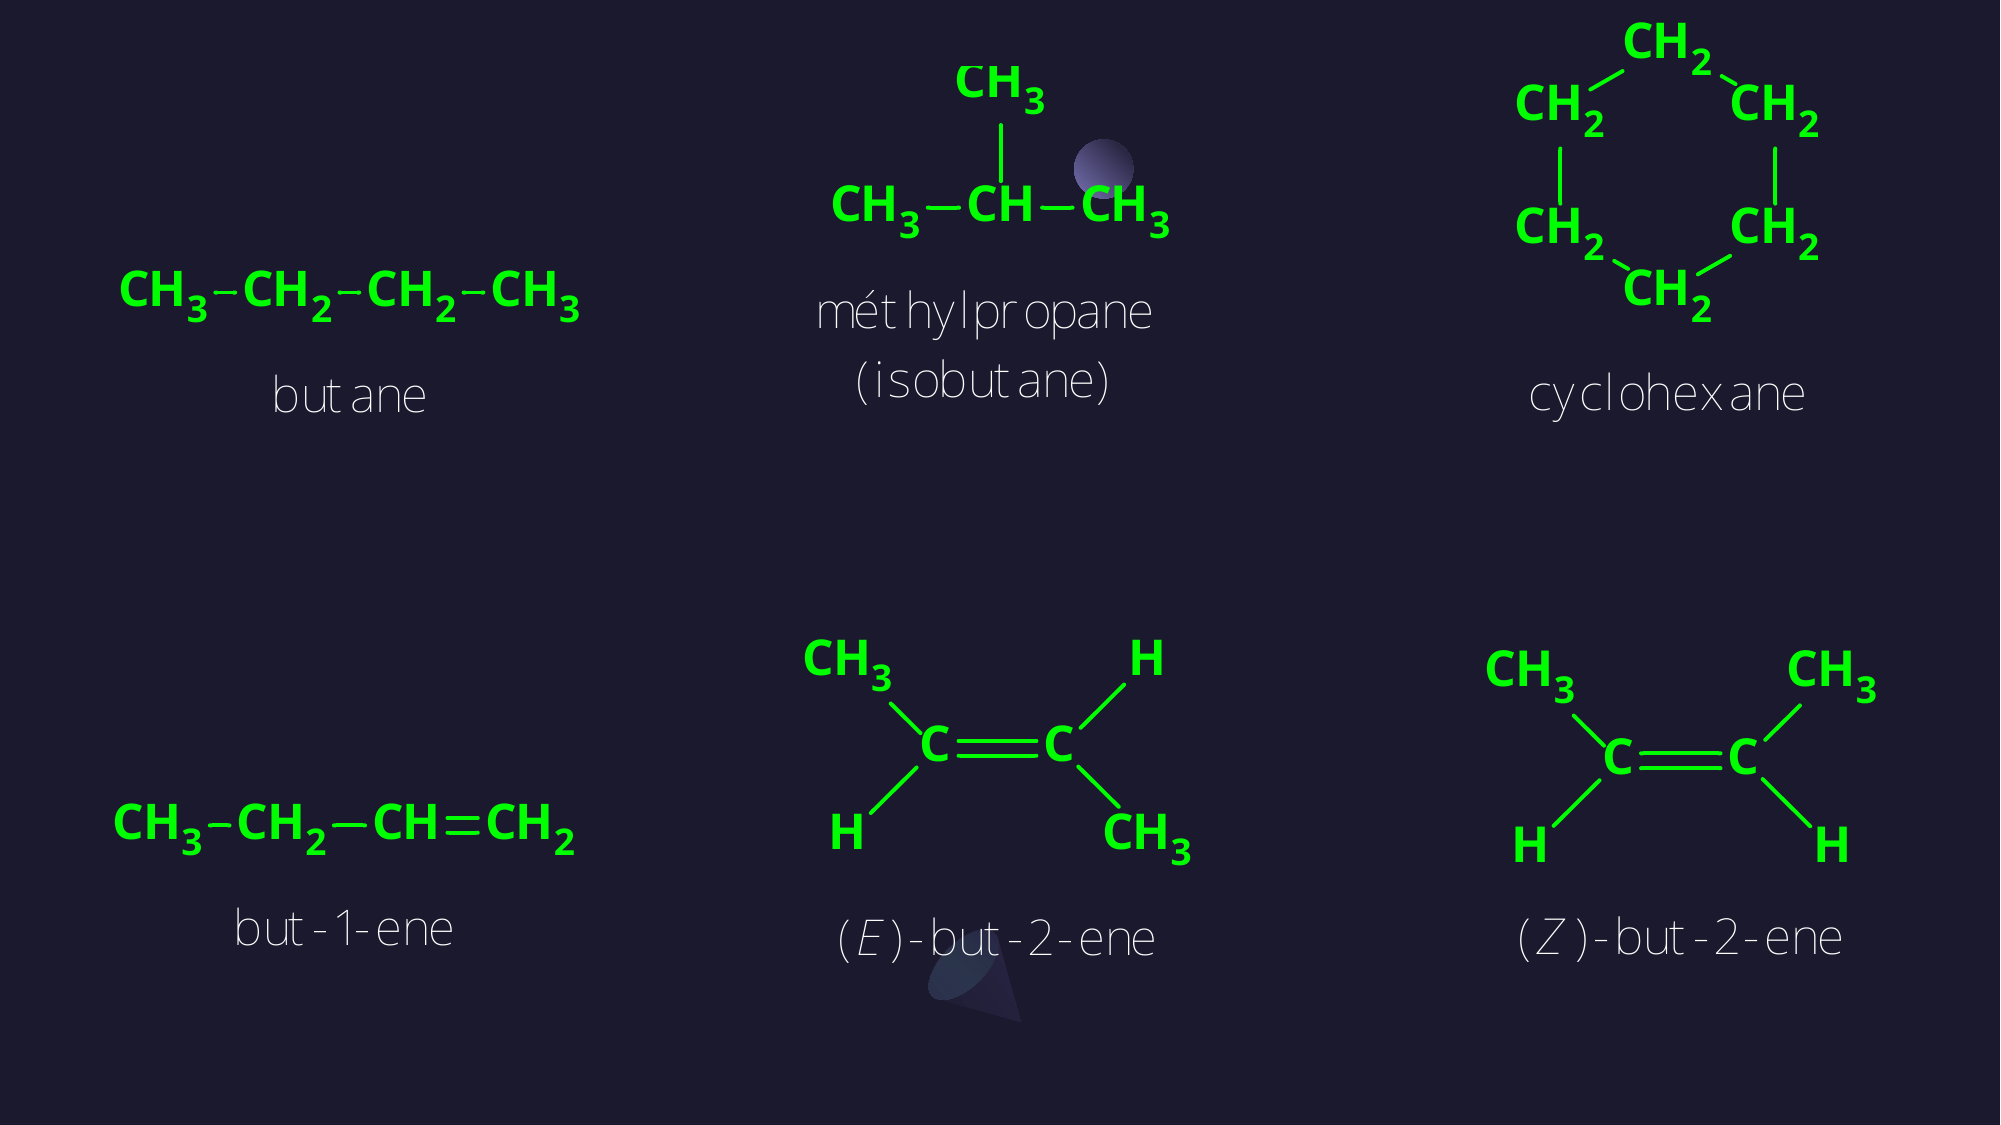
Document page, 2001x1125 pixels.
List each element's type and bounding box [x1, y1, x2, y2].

text_box [110, 269, 592, 445]
text_box [813, 66, 1187, 445]
text_box [110, 800, 592, 976]
text_box [1478, 642, 1889, 989]
text_box [796, 631, 1204, 989]
text_box [1509, 19, 1832, 444]
